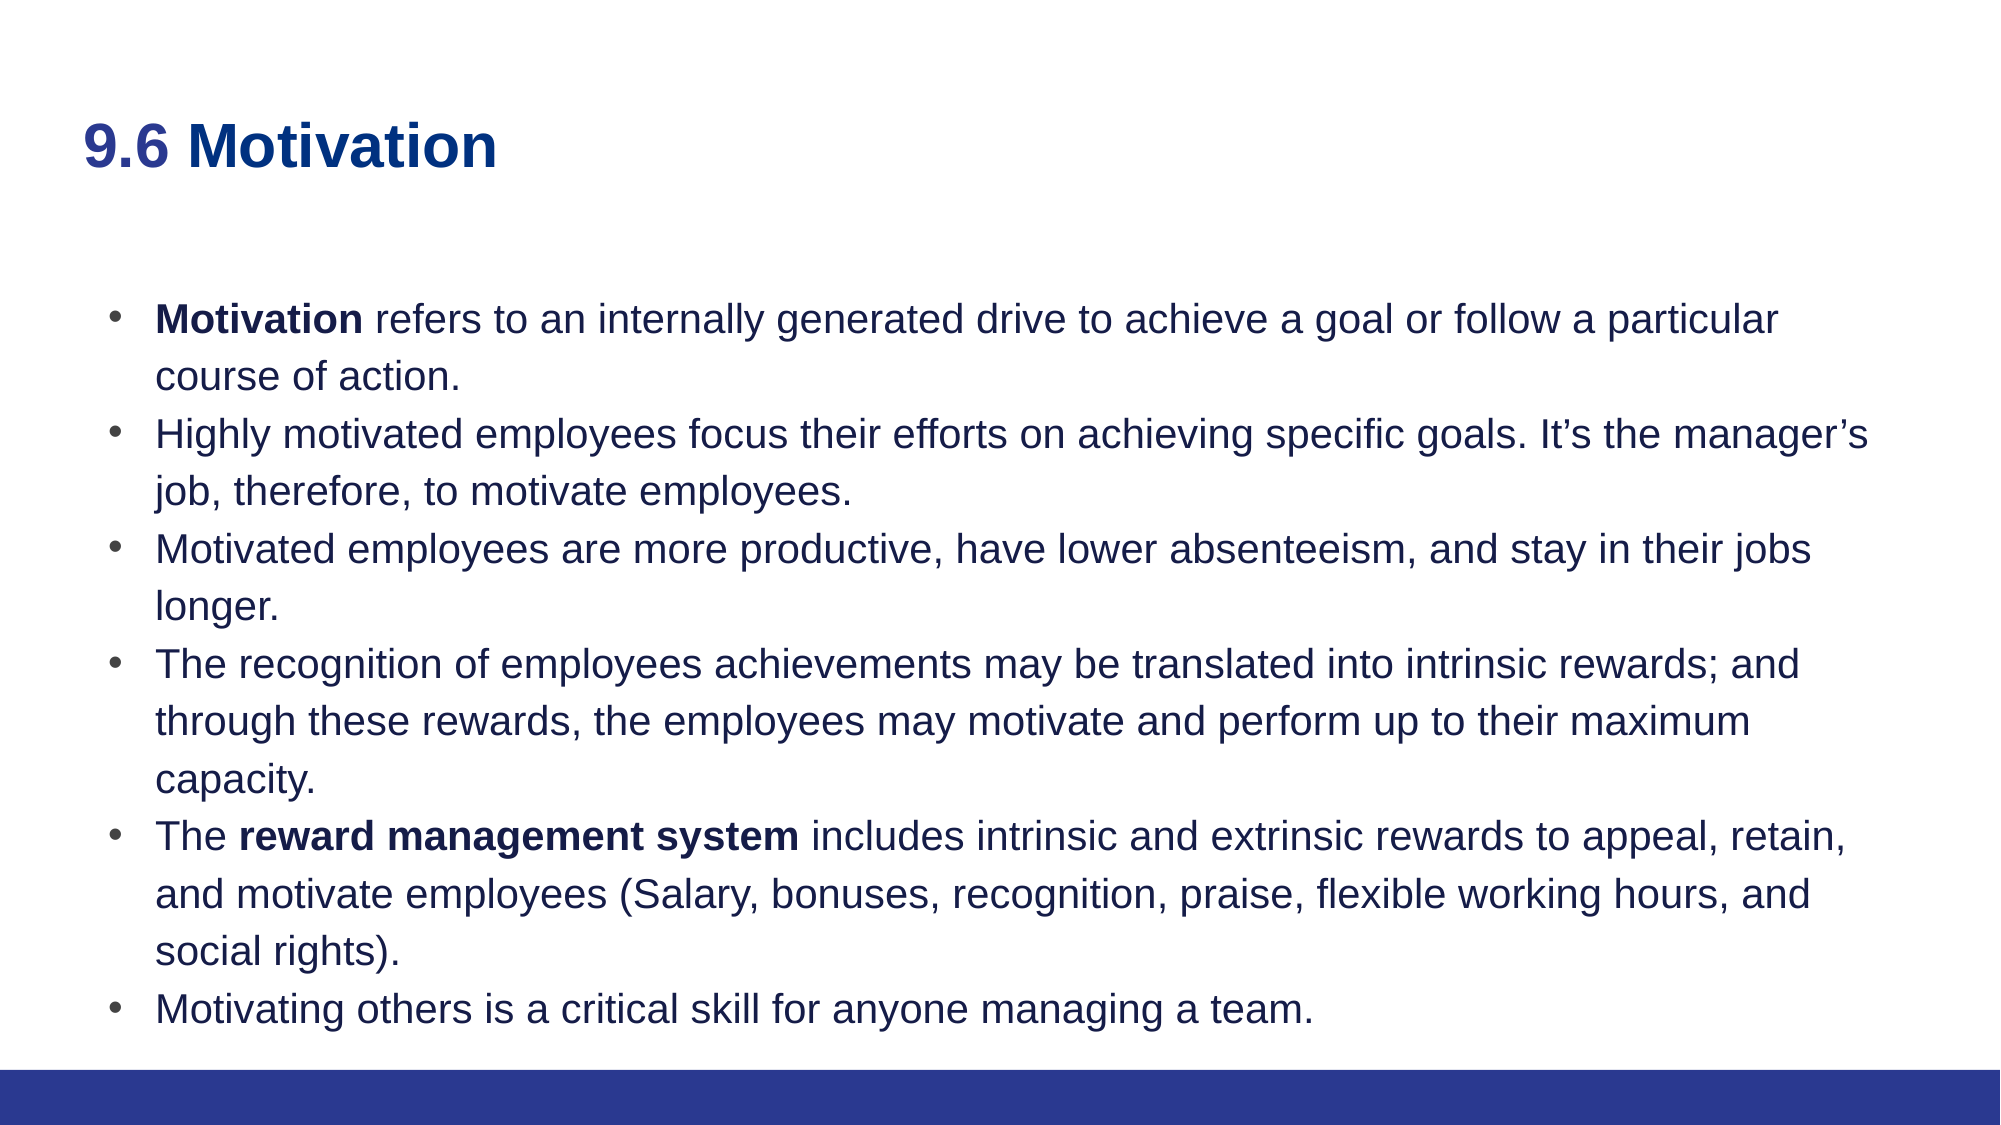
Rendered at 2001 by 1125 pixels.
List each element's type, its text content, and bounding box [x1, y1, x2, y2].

title 9.6 Motivation [68, 89, 1932, 223]
list Motivation refers to an internally generated drive to achieve a goal or follow a particular course of action. Highly motivated employees focus their efforts on achieving specific goals. It’s the manager’s job, therefore, to motivate employees. Motivated employees are more productive, have lower absenteeism, and stay in their jobs longer. The recognition of employees achievements may be translated into intrinsic rewards; and through these rewards, the employees may motivate and perform up to their maximum capacity. The reward management system includes intrinsic and extrinsic rewards to appeal, retain, and motivate employees (Salary, bonuses, recognition, praise, flexible working hours, and social rights). Motivating others is a critical skill for anyone managing a team. [68, 268, 1932, 1036]
